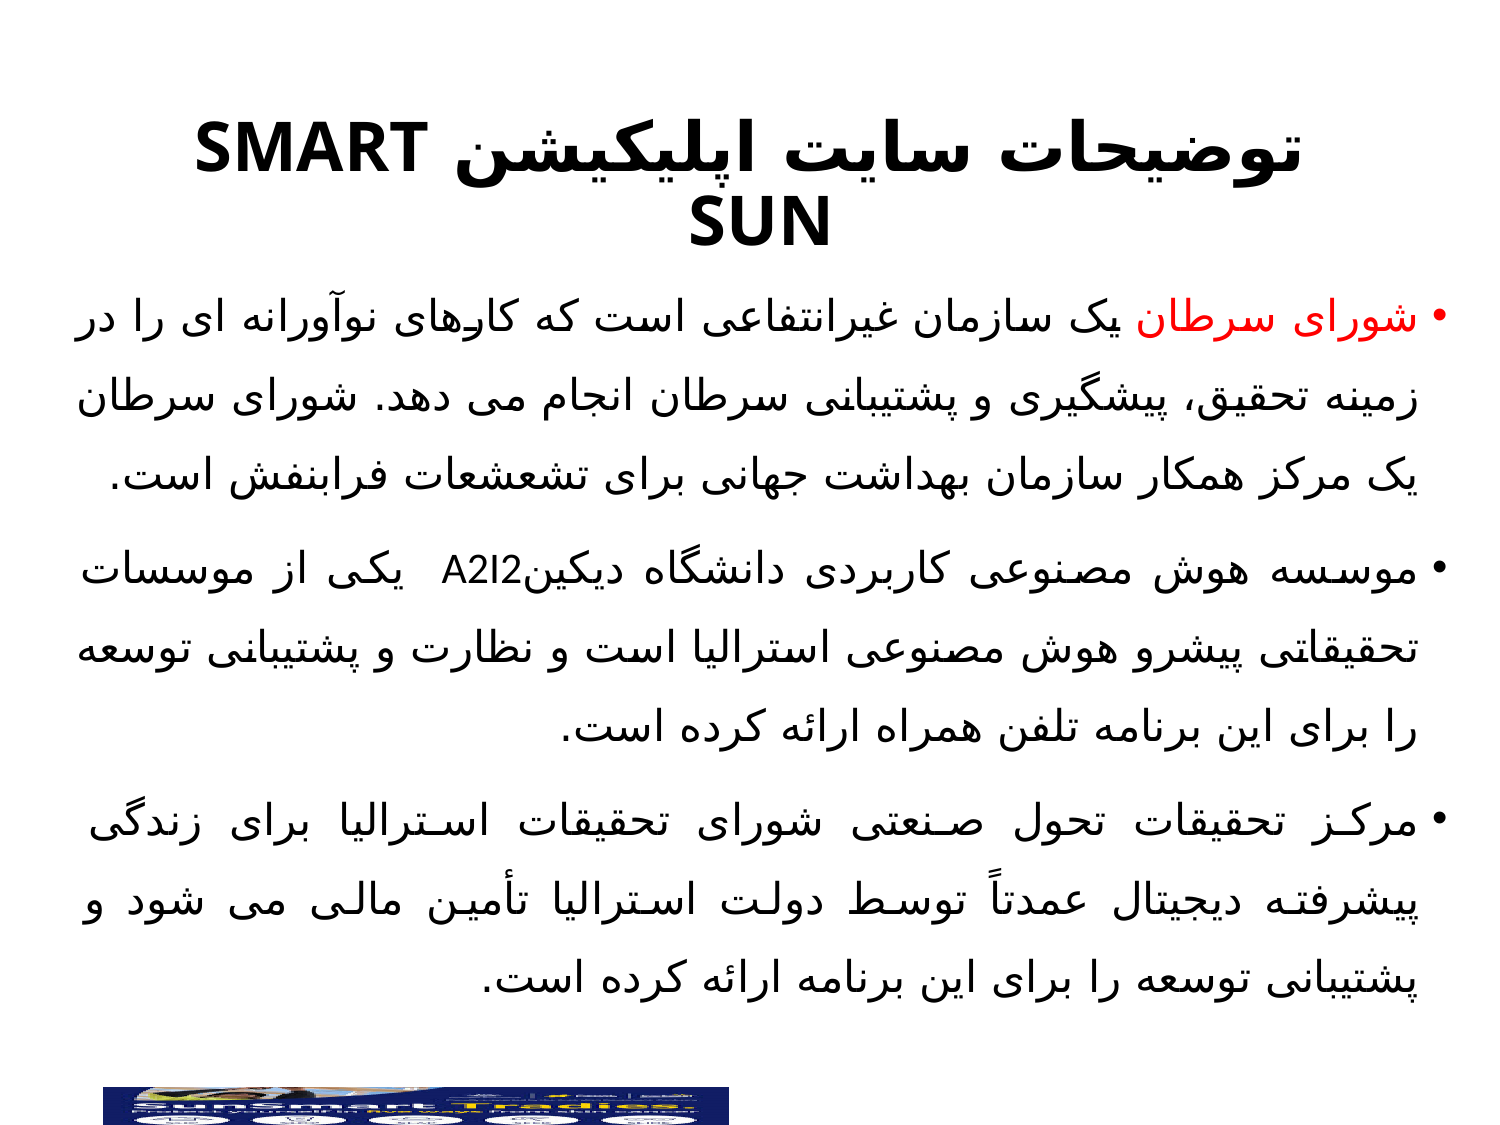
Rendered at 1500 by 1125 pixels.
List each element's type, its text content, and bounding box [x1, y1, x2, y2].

title توضیحات سایت اپلیکیشن SMART SUN [103, 118, 1397, 254]
picture [103, 1087, 729, 1125]
list شورای سرطان یک سازمان غیرانتفاعی است که کارهای نوآورانه ای را در زمینه تحقیق، پیشگیری و پشتیبانی سرطان انجام می دهد. شورای سرطان یک مرکز همکار سازمان بهداشت جهانی برای تشعشعات فرابنفش است. موسسه هوش مصنوعی کاربردی دانشگاه دیکینA2I2 یکی از موسسات تحقیقاتی پیشرو هوش مصنوعی استرالیا است و نظارت و پشتیبانی توسعه را برای این برنامه تلفن همراه ارائه کرده است. مرکز تحقیقات تحول صنعتی شورای تحقیقات استرالیا برای زندگی پیشرفته دیجیتال عمدتاً توسط دولت استرالیا تأمین مالی می شود و پشتیبانی توسعه را برای این برنامه ارائه کرده است. [60, 254, 1463, 901]
